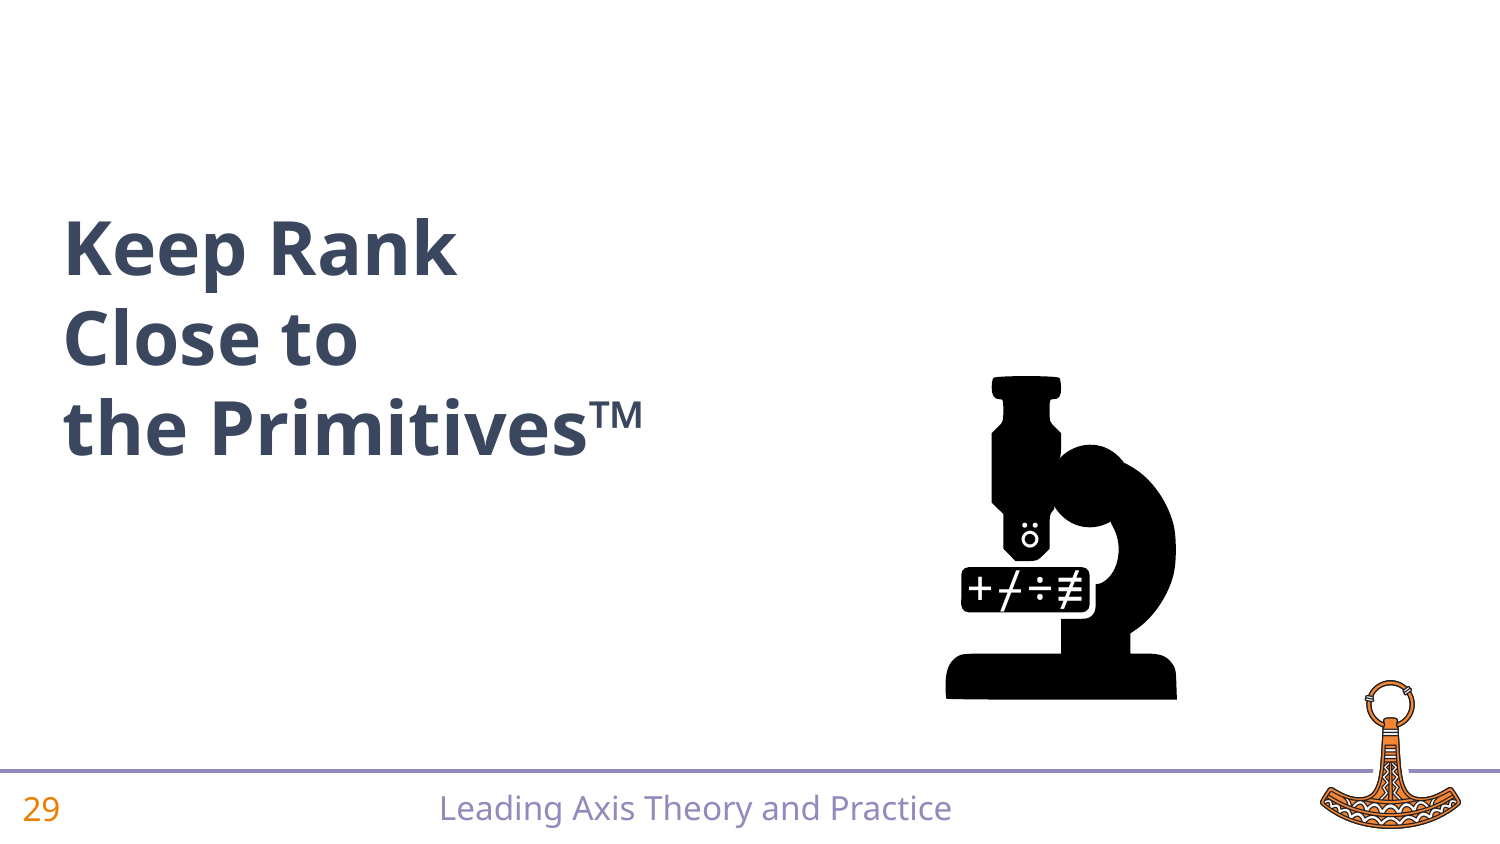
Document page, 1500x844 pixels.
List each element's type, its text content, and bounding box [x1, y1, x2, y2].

text_box [991, 376, 1062, 514]
picture [1320, 680, 1461, 829]
text_box +⌿÷≢ [959, 565, 1092, 615]
text_box [945, 462, 1177, 700]
text_box [1050, 444, 1130, 528]
title Keep Rank Close to the Primitives™ [47, 365, 1452, 479]
text_box ⍤ [1000, 499, 1051, 575]
